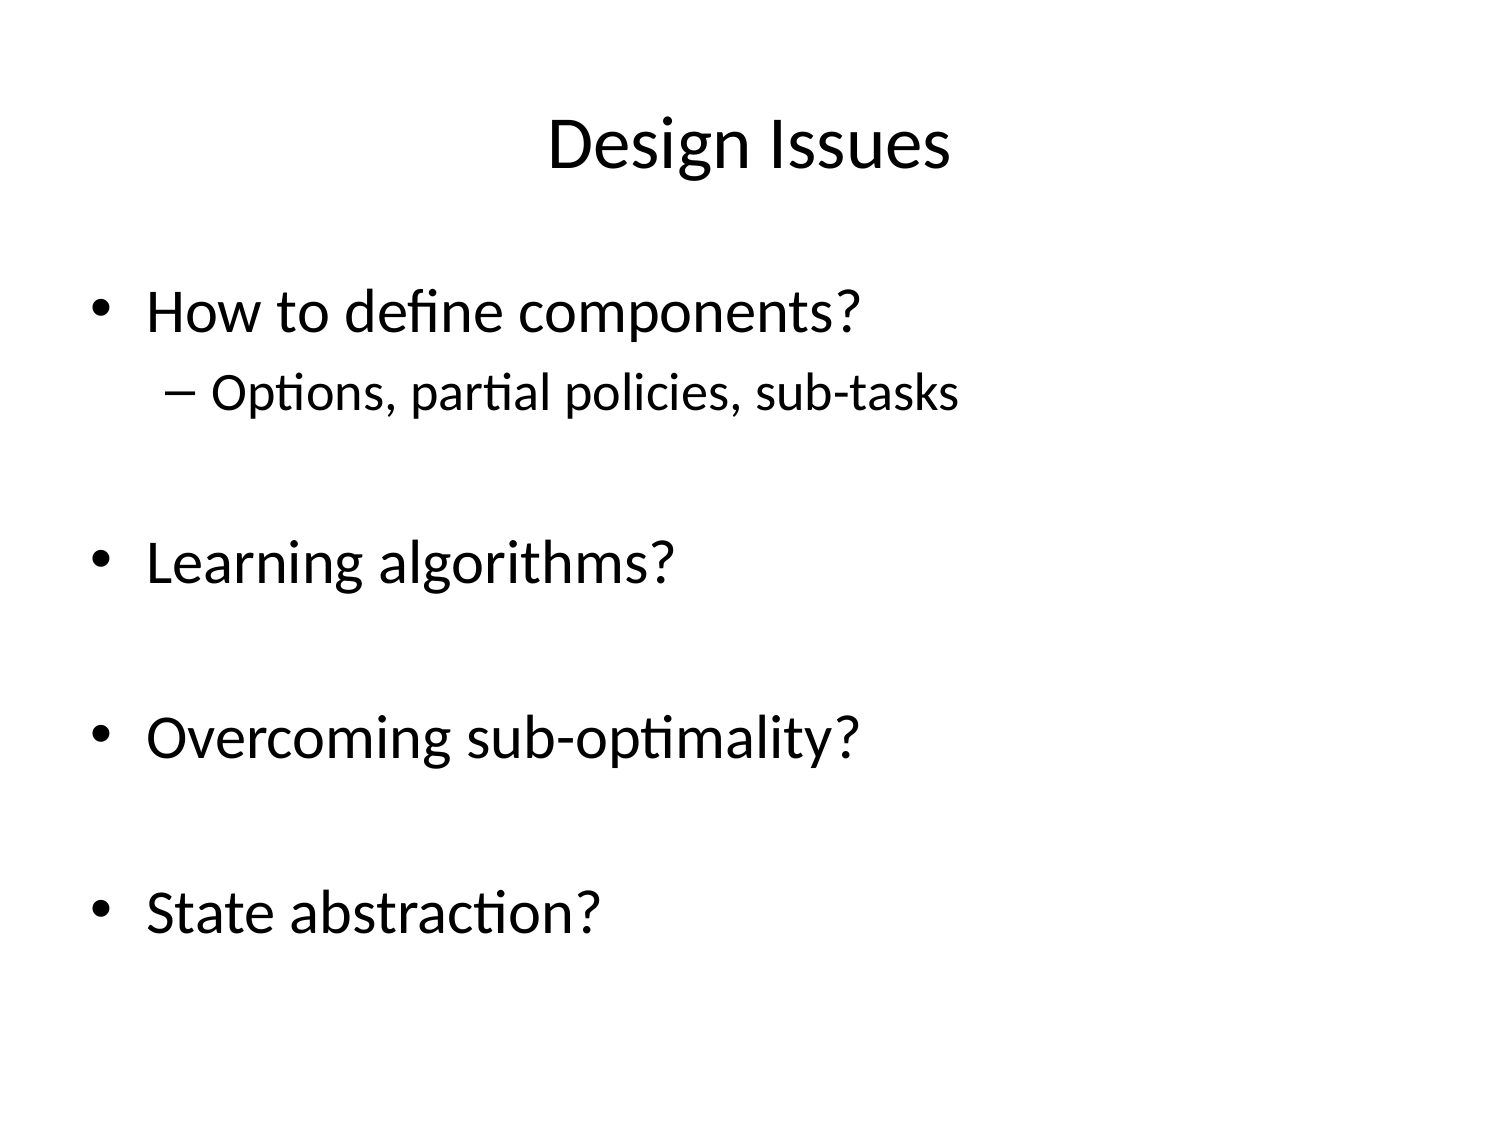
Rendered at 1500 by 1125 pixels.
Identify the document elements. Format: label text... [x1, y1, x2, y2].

title Design Issues [75, 45, 1425, 233]
list How to define components? Options, partial policies, sub-tasks Learning algorithms? Overcoming sub-optimality? State abstraction? [75, 262, 1425, 1005]
